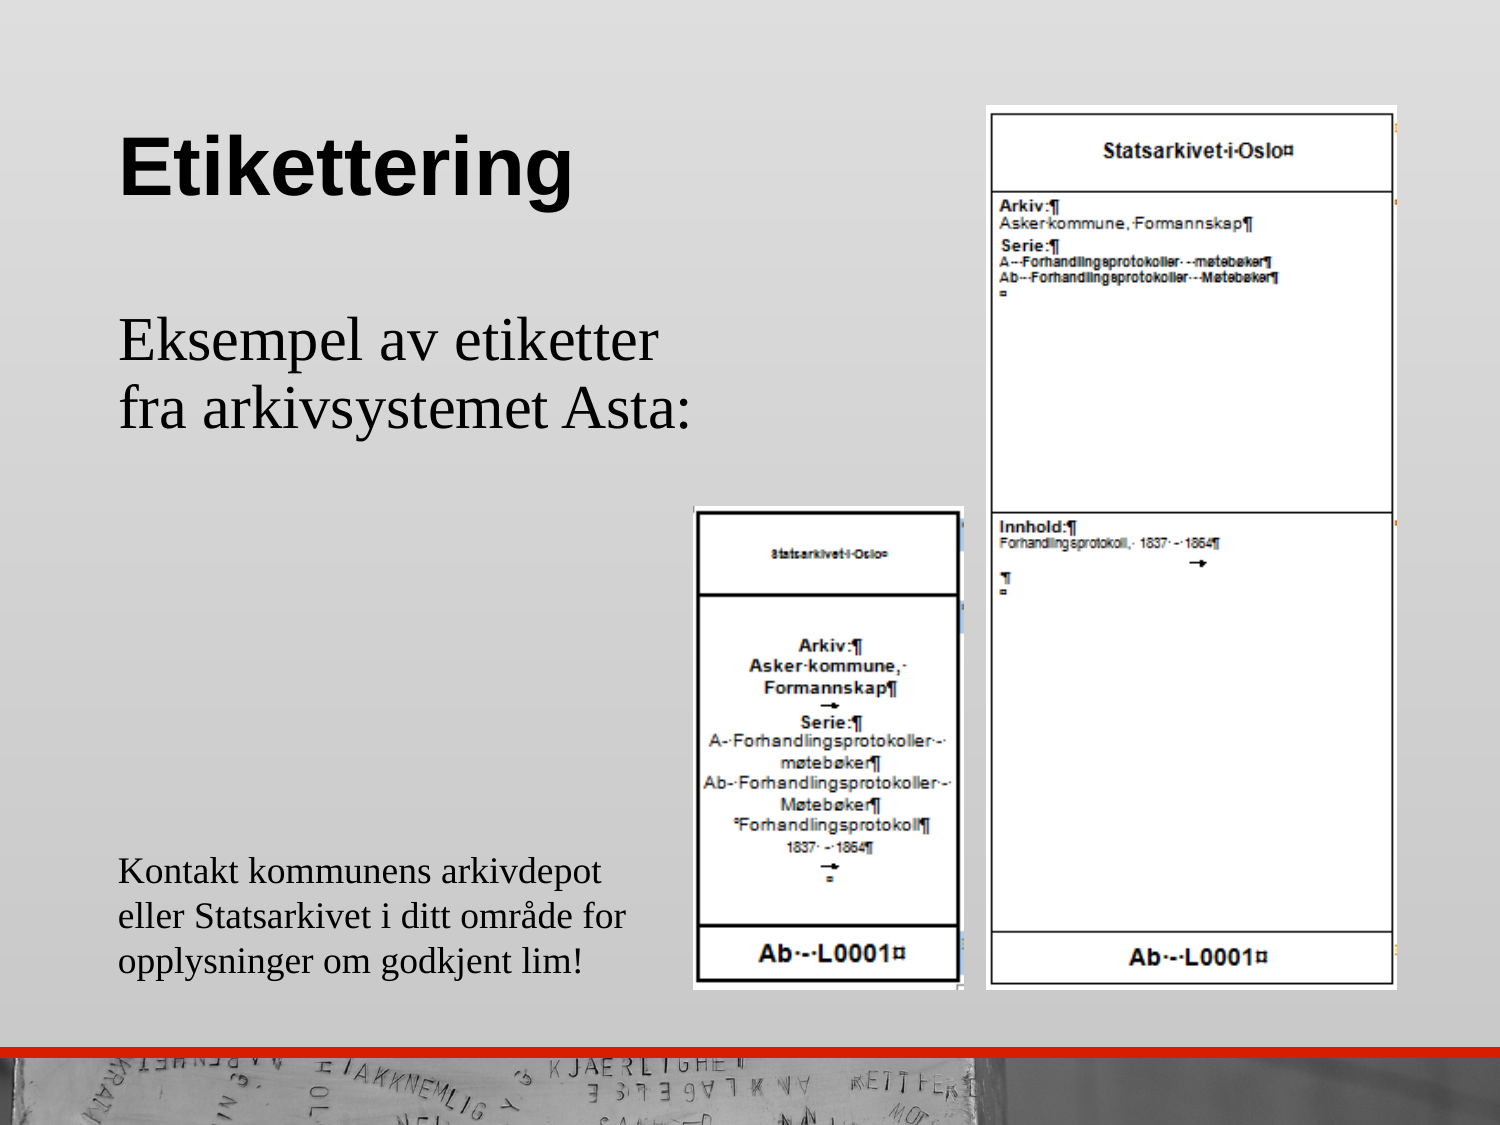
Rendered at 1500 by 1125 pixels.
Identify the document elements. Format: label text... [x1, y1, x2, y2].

picture [986, 105, 1397, 990]
picture [693, 506, 964, 990]
text_box Kontakt kommunens arkivdepot eller Statsarkivet i ditt område for opplysninger om godkjent lim! [103, 838, 647, 1033]
list Eksempel av etiketter fra arkivsystemet Asta: [103, 299, 755, 528]
picture [0, 1058, 1500, 1125]
title Etikettering [103, 59, 1397, 278]
